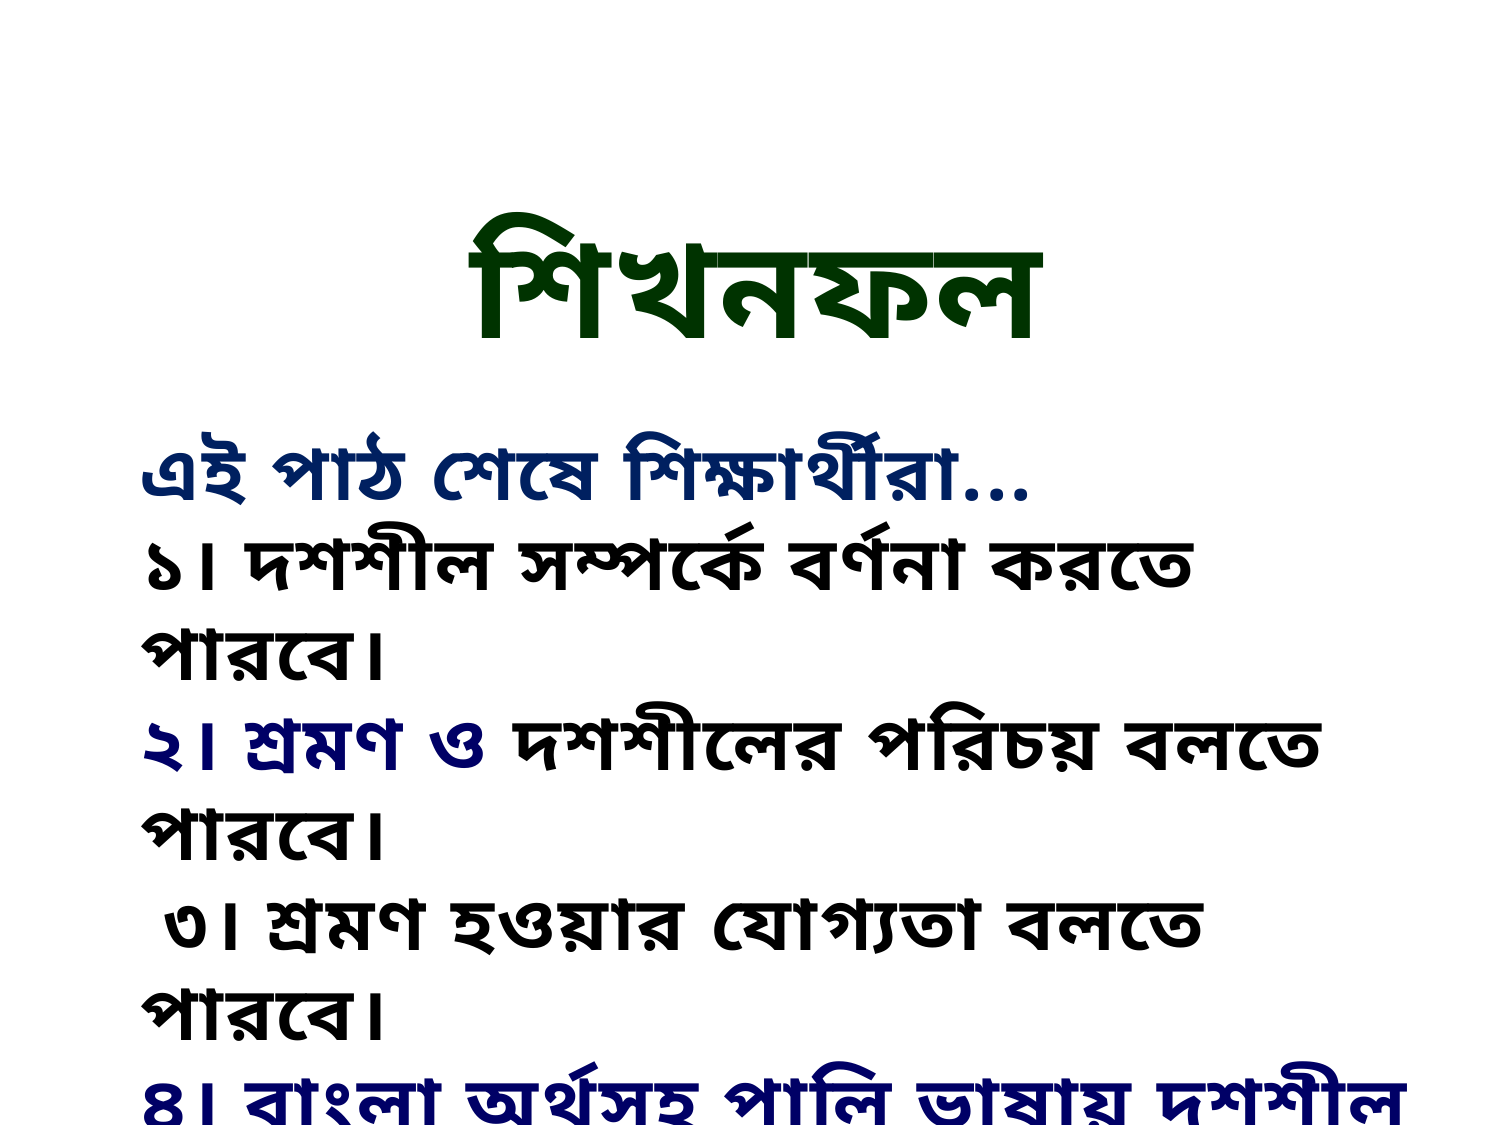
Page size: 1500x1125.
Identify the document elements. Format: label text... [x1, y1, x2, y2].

text_box শিখনফল [37, 193, 1475, 374]
text_box এই পাঠ শেষে শিক্ষার্থীরা... ১। দশশীল সম্পর্কে বর্ণনা করতে পারবে। ২। শ্রমণ ও দশশীলের পরিচয় বলতে পারবে। ৩। শ্রমণ হওয়ার যোগ্যতা বলতে পারবে। ৪। বাংলা অর্থসহ পালি ভাষায় দশশীল বলতে পারবে। [125, 417, 1425, 1125]
